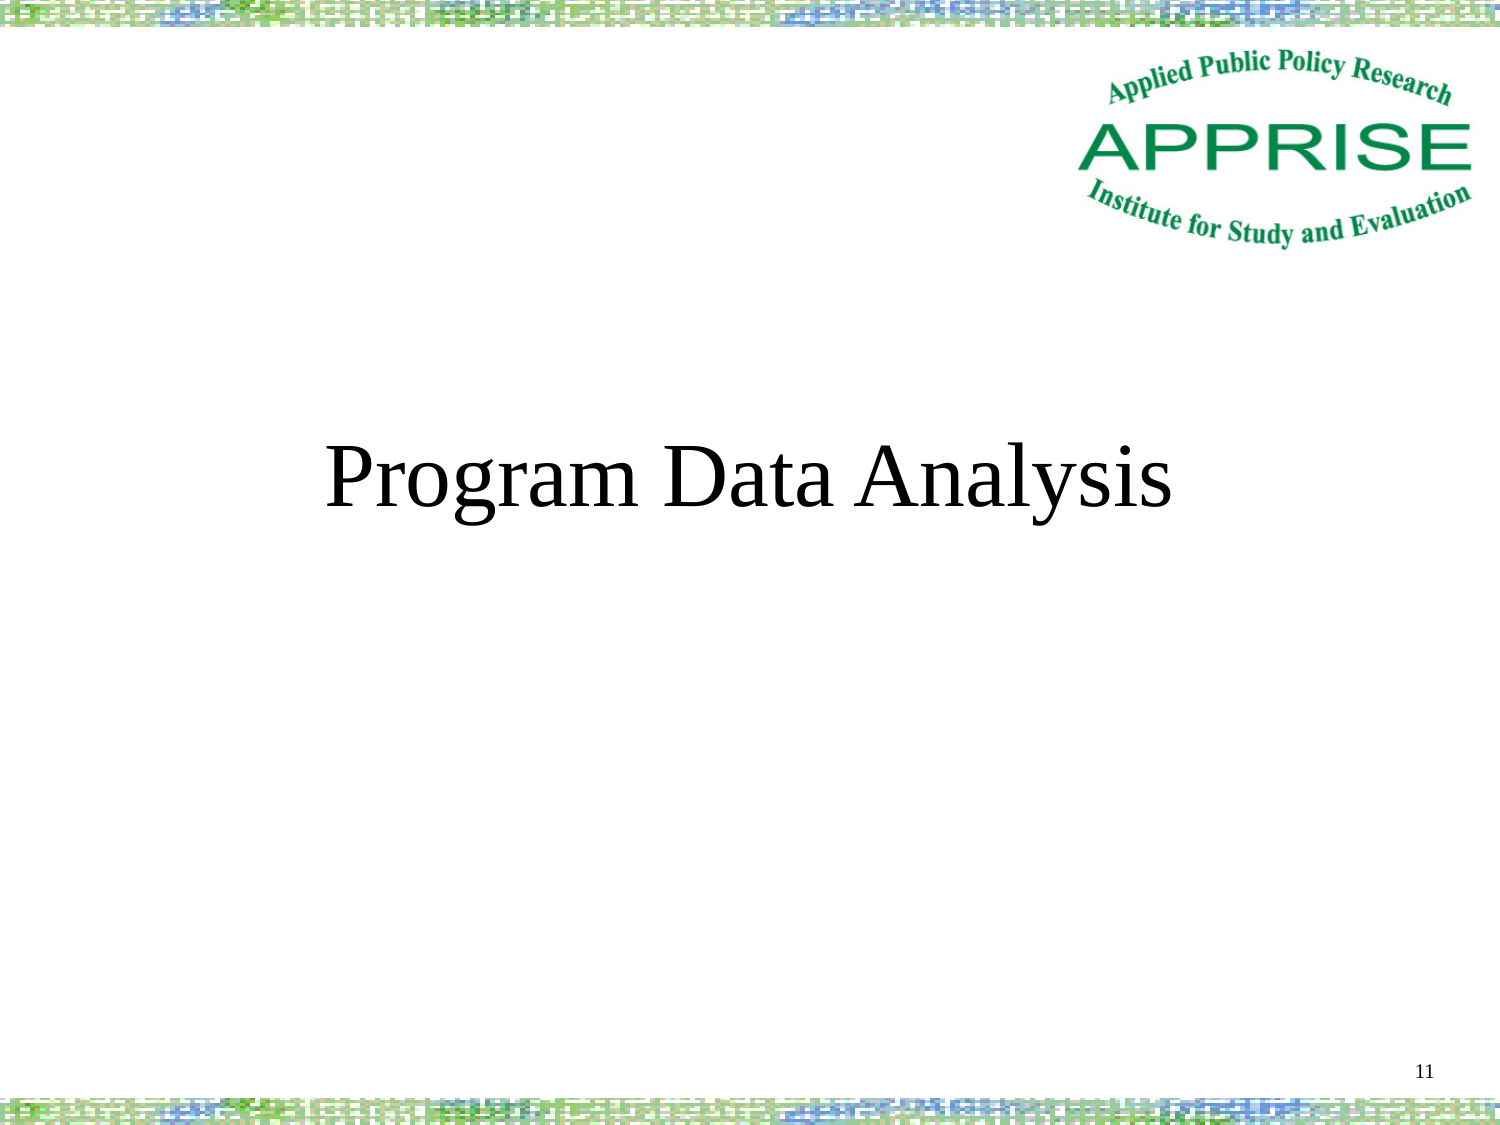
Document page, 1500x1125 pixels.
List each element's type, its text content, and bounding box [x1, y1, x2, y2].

picture [0, 0, 1500, 276]
picture [0, 1098, 1500, 1125]
title Program Data Analysis [112, 349, 1388, 591]
text_box 11 [1399, 1050, 1463, 1090]
